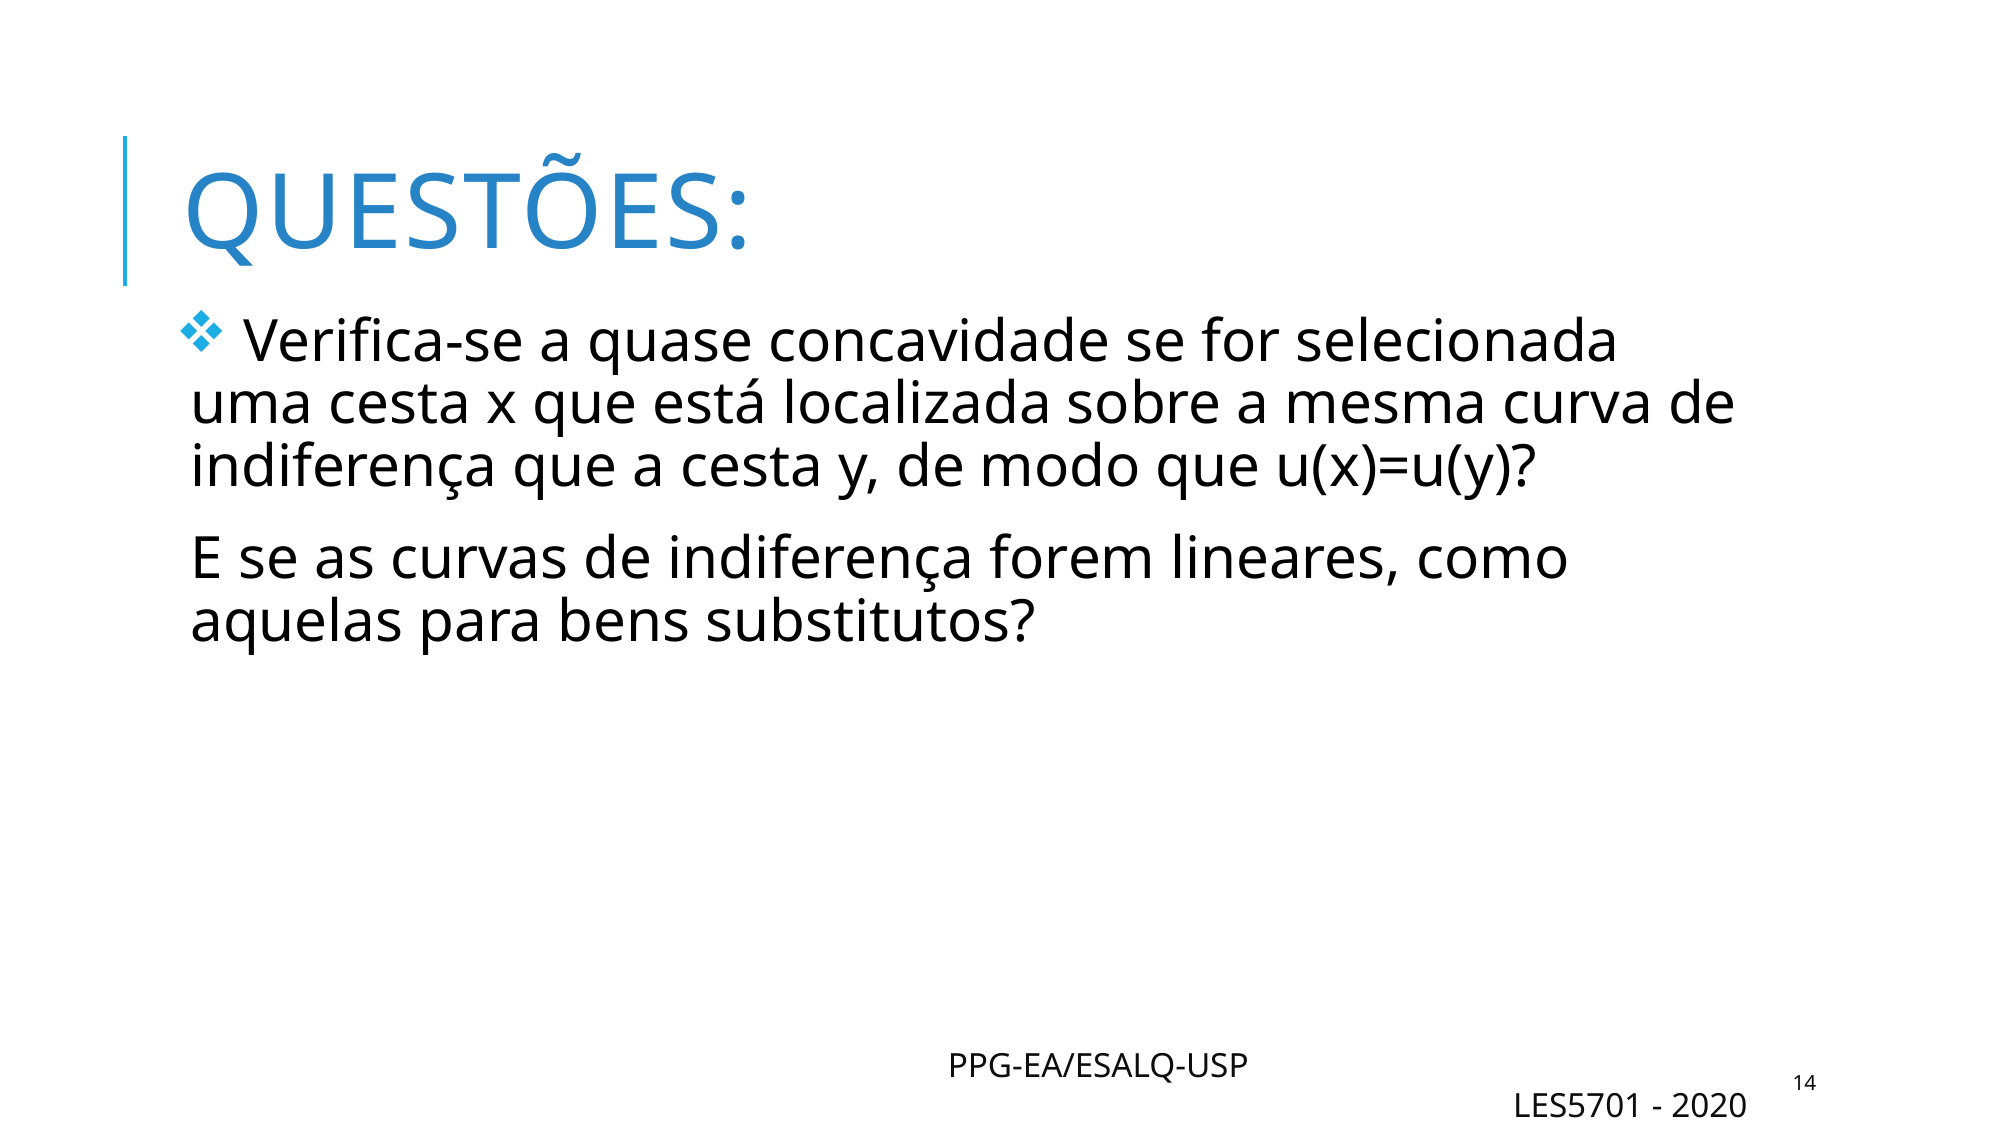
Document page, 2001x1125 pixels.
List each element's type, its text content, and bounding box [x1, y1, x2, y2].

slide_number 14 [1777, 1061, 1938, 1107]
list Verifica-se a quase concavidade se for selecionada uma cesta x que está localizada sobre a mesma curva de indiferença que a cesta y, de modo que u(x)=u(y)? E se as curvas de indiferença forem lineares, como aquelas para bens substitutos? [168, 303, 1763, 964]
footer PPG-EA/ESALQ-USP LES5701 - 2020 [794, 1061, 1763, 1107]
title Questões: [168, 96, 1763, 303]
